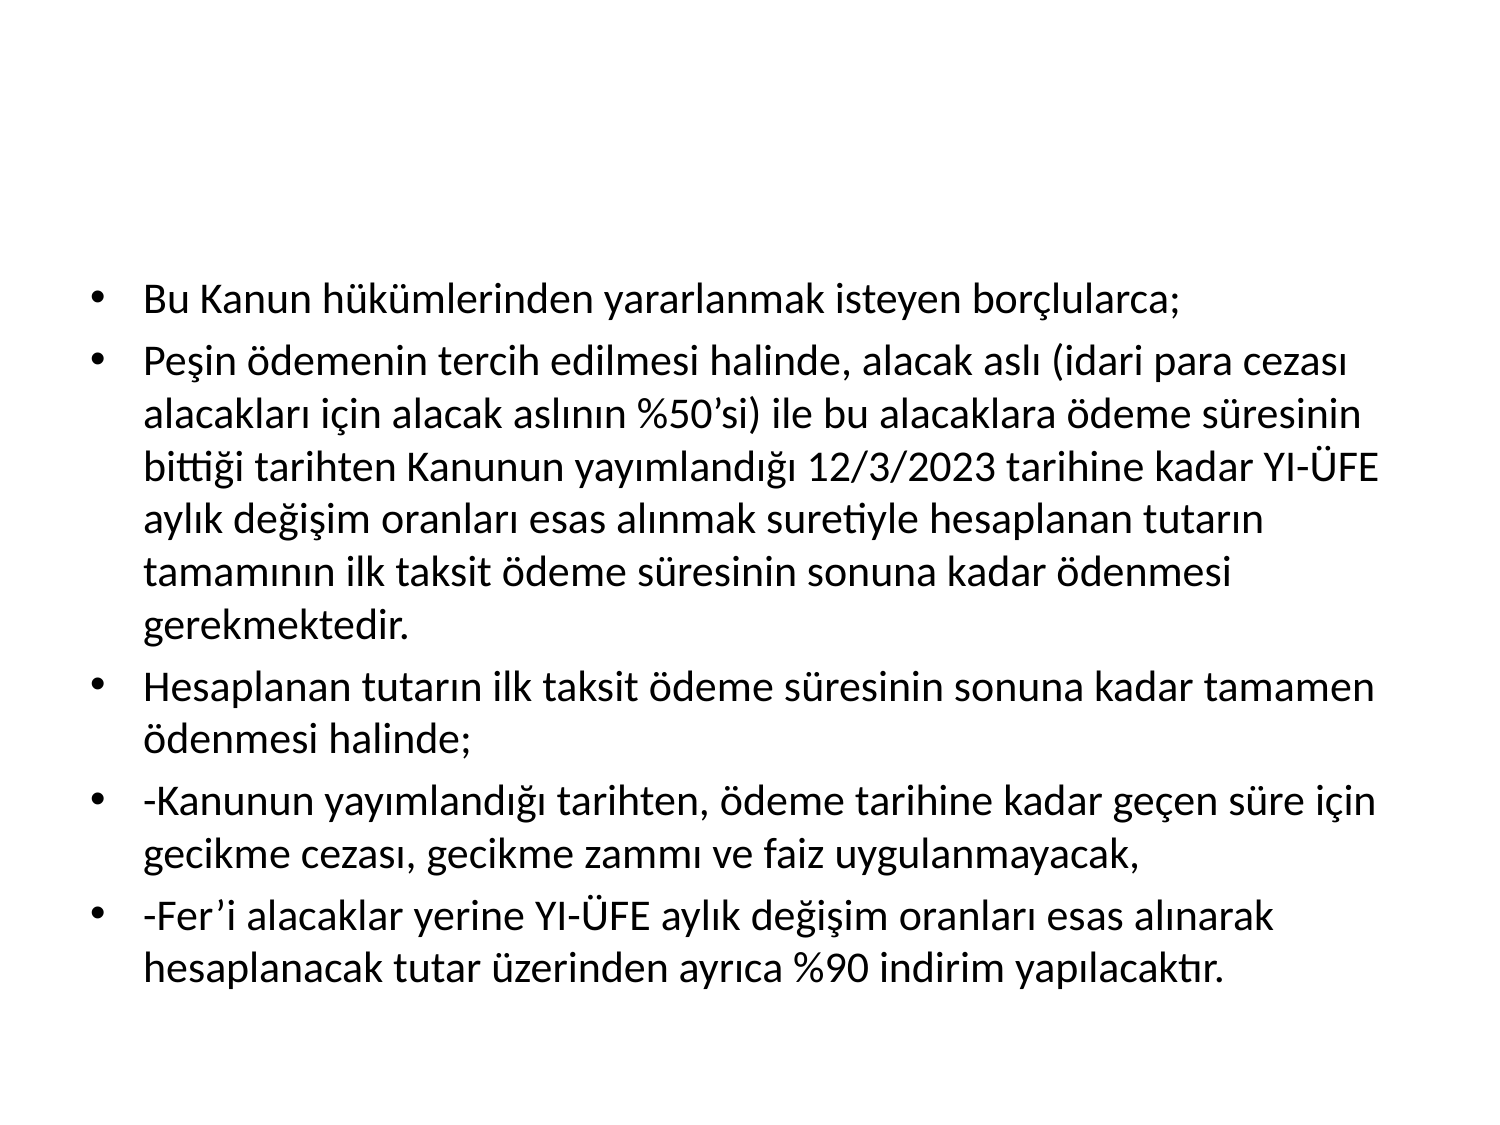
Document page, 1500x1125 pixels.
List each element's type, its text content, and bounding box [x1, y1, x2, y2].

list Bu Kanun hükümlerinden yararlanmak isteyen borçlularca; Peşin ödemenin tercih edilmesi halinde, alacak aslı (idari para cezası alacakları için alacak aslının %50’si) ile bu alacaklara ödeme süresinin bittiği tarihten Kanunun yayımlandığı 12/3/2023 tarihine kadar YI-ÜFE aylık değişim oranları esas alınmak suretiyle hesaplanan tutarın tamamının ilk taksit ödeme süresinin sonuna kadar ödenmesi gerekmektedir. Hesaplanan tutarın ilk taksit ödeme süresinin sonuna kadar tamamen ödenmesi halinde; -Kanunun yayımlandığı tarihten, ödeme tarihine kadar geçen süre için gecikme cezası, gecikme zammı ve faiz uygulanmayacak, -Fer’i alacaklar yerine YI-ÜFE aylık değişim oranları esas alınarak hesaplanacak tutar üzerinden ayrıca %90 indirim yapılacaktır. [75, 262, 1425, 1005]
